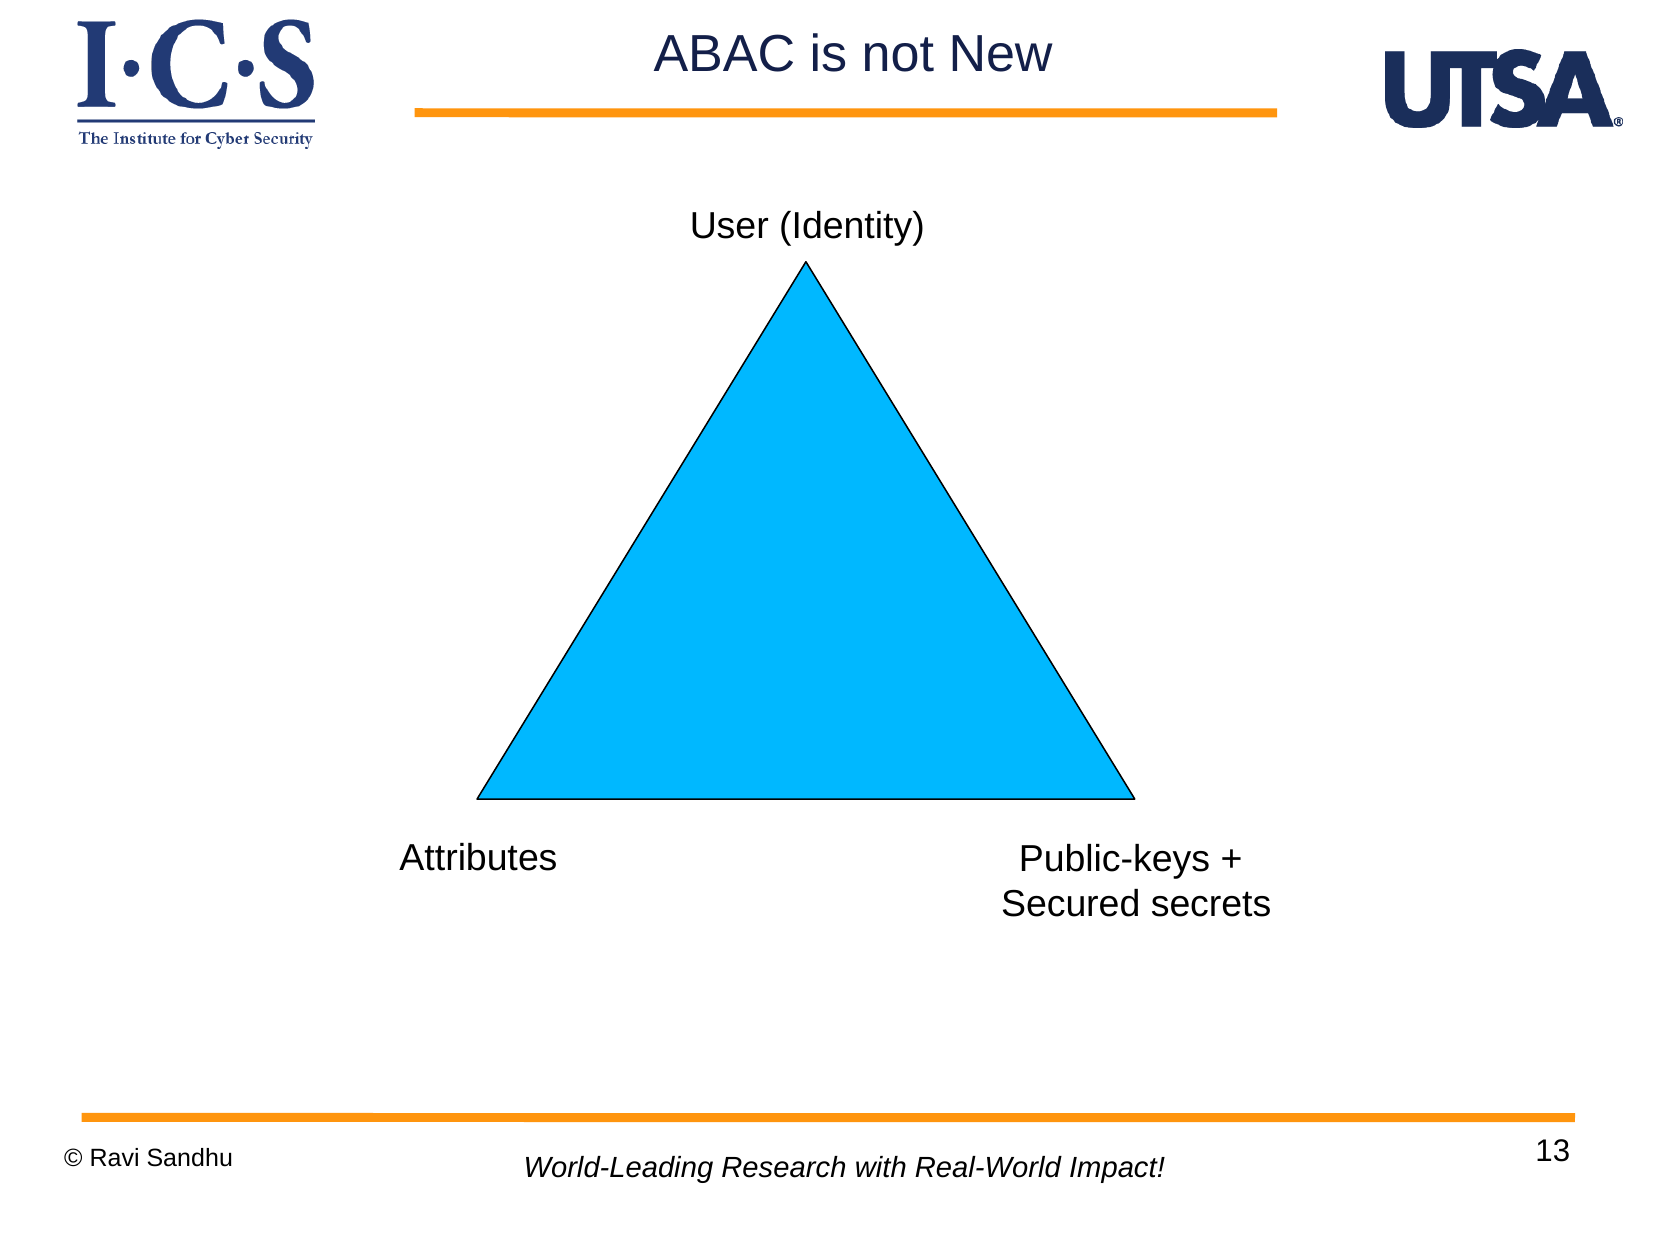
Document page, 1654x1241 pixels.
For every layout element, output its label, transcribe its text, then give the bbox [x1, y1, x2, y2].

text_box User (Identity) [587, 190, 1028, 258]
text_box World-Leading Research with Real-World Impact! [510, 1141, 1180, 1190]
slide_number 13 [1181, 1125, 1575, 1219]
picture [73, 0, 317, 151]
picture [1385, 49, 1623, 128]
text_box © Ravi Sandhu [64, 1141, 450, 1206]
text_box Public-keys + Secured secrets [916, 823, 1356, 936]
text_box ABAC is not New [426, 8, 1280, 93]
text_box Attributes [258, 822, 699, 890]
text_box [477, 261, 1135, 800]
